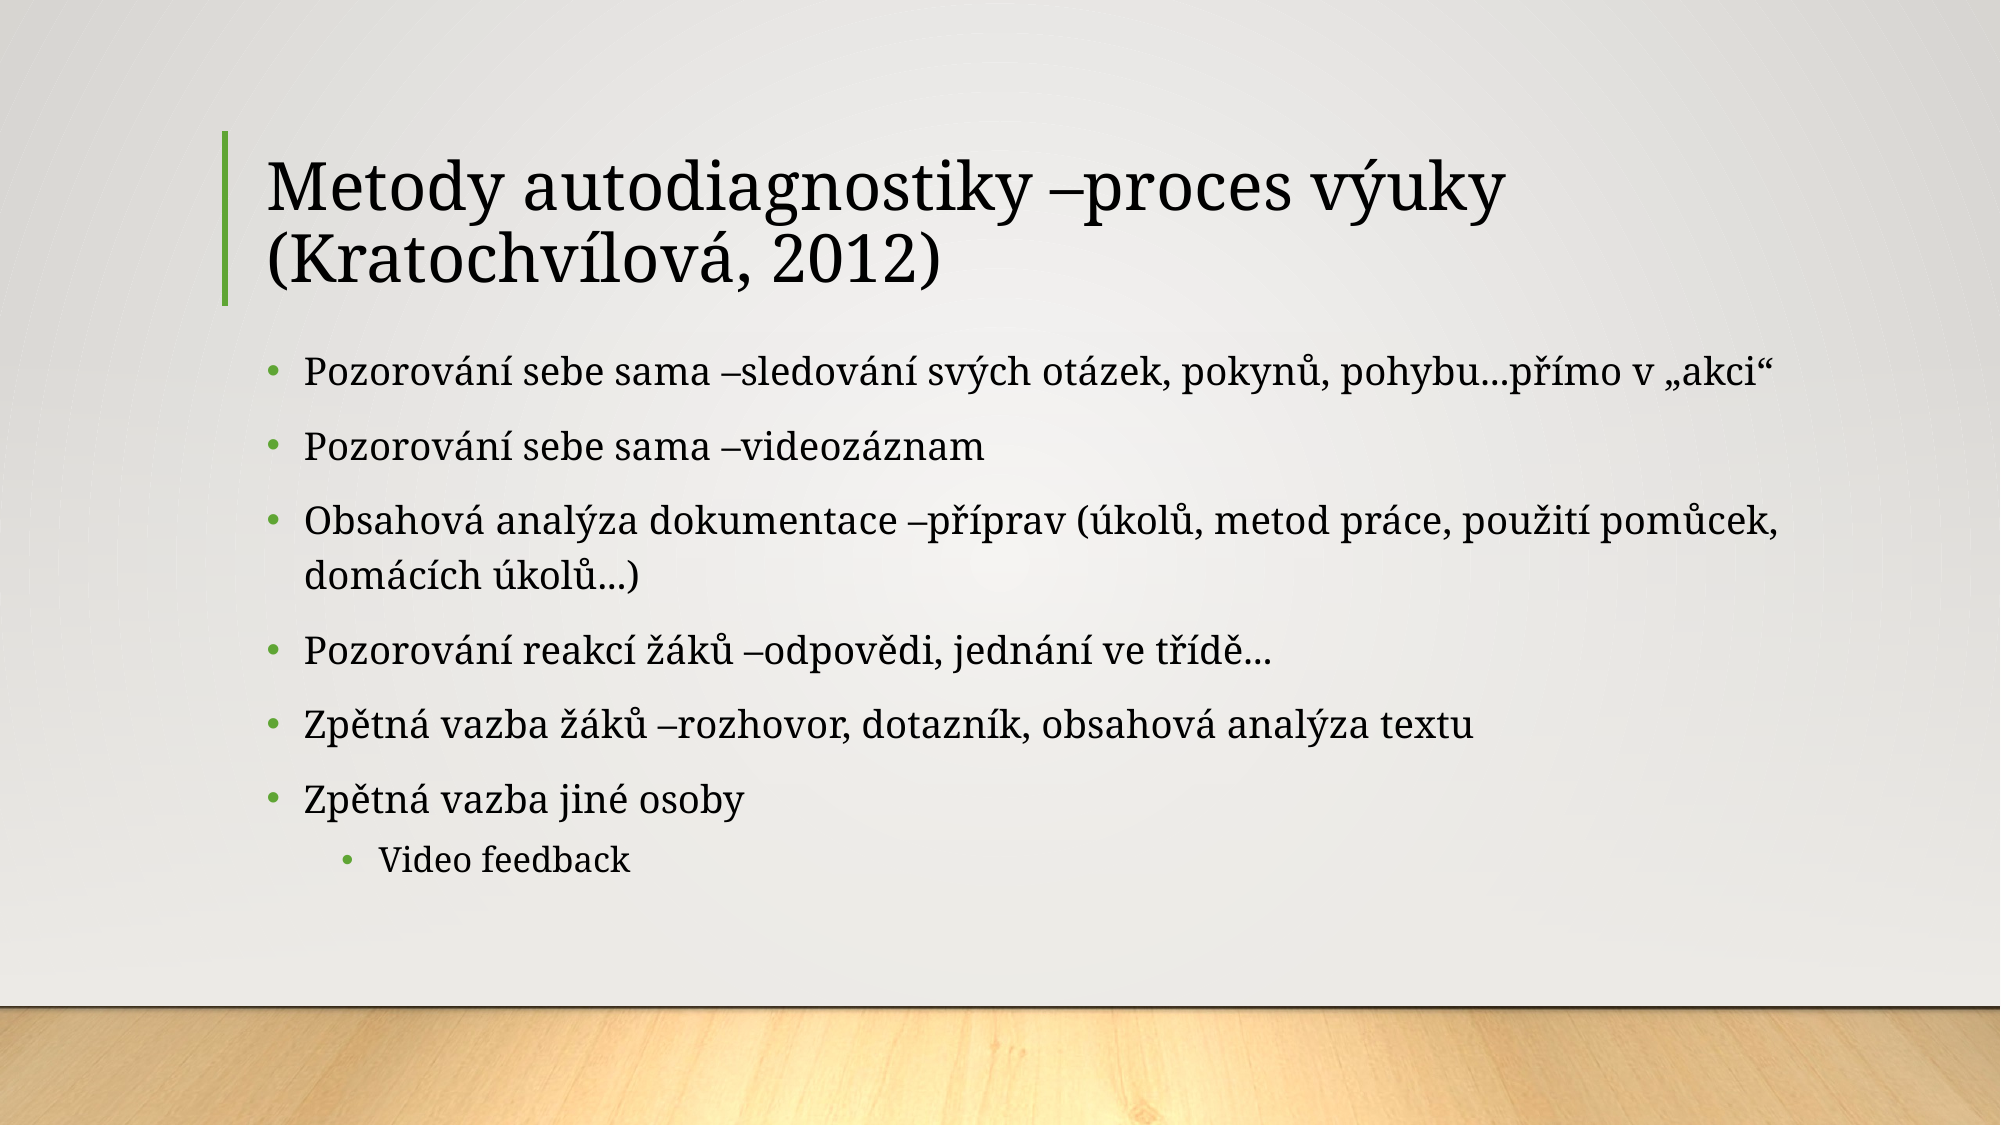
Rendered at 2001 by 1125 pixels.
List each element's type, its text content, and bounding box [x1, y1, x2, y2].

title Metody autodiagnostiky –proces výuky (Kratochvílová, 2012) [251, 131, 1814, 305]
picture [0, 1006, 2000, 1125]
list Pozorování sebe sama –sledování svých otázek, pokynů, pohybu...přímo v „akci“ Pozorování sebe sama –videozáznam Obsahová analýza dokumentace –příprav (úkolů, metod práce, použití pomůcek, domácích úkolů...) Pozorování reakcí žáků –odpovědi, jednání ve třídě... Zpětná vazba žáků –rozhovor, dotazník, obsahová analýza textu Zpětná vazba jiné osoby Video feedback [251, 330, 1814, 897]
